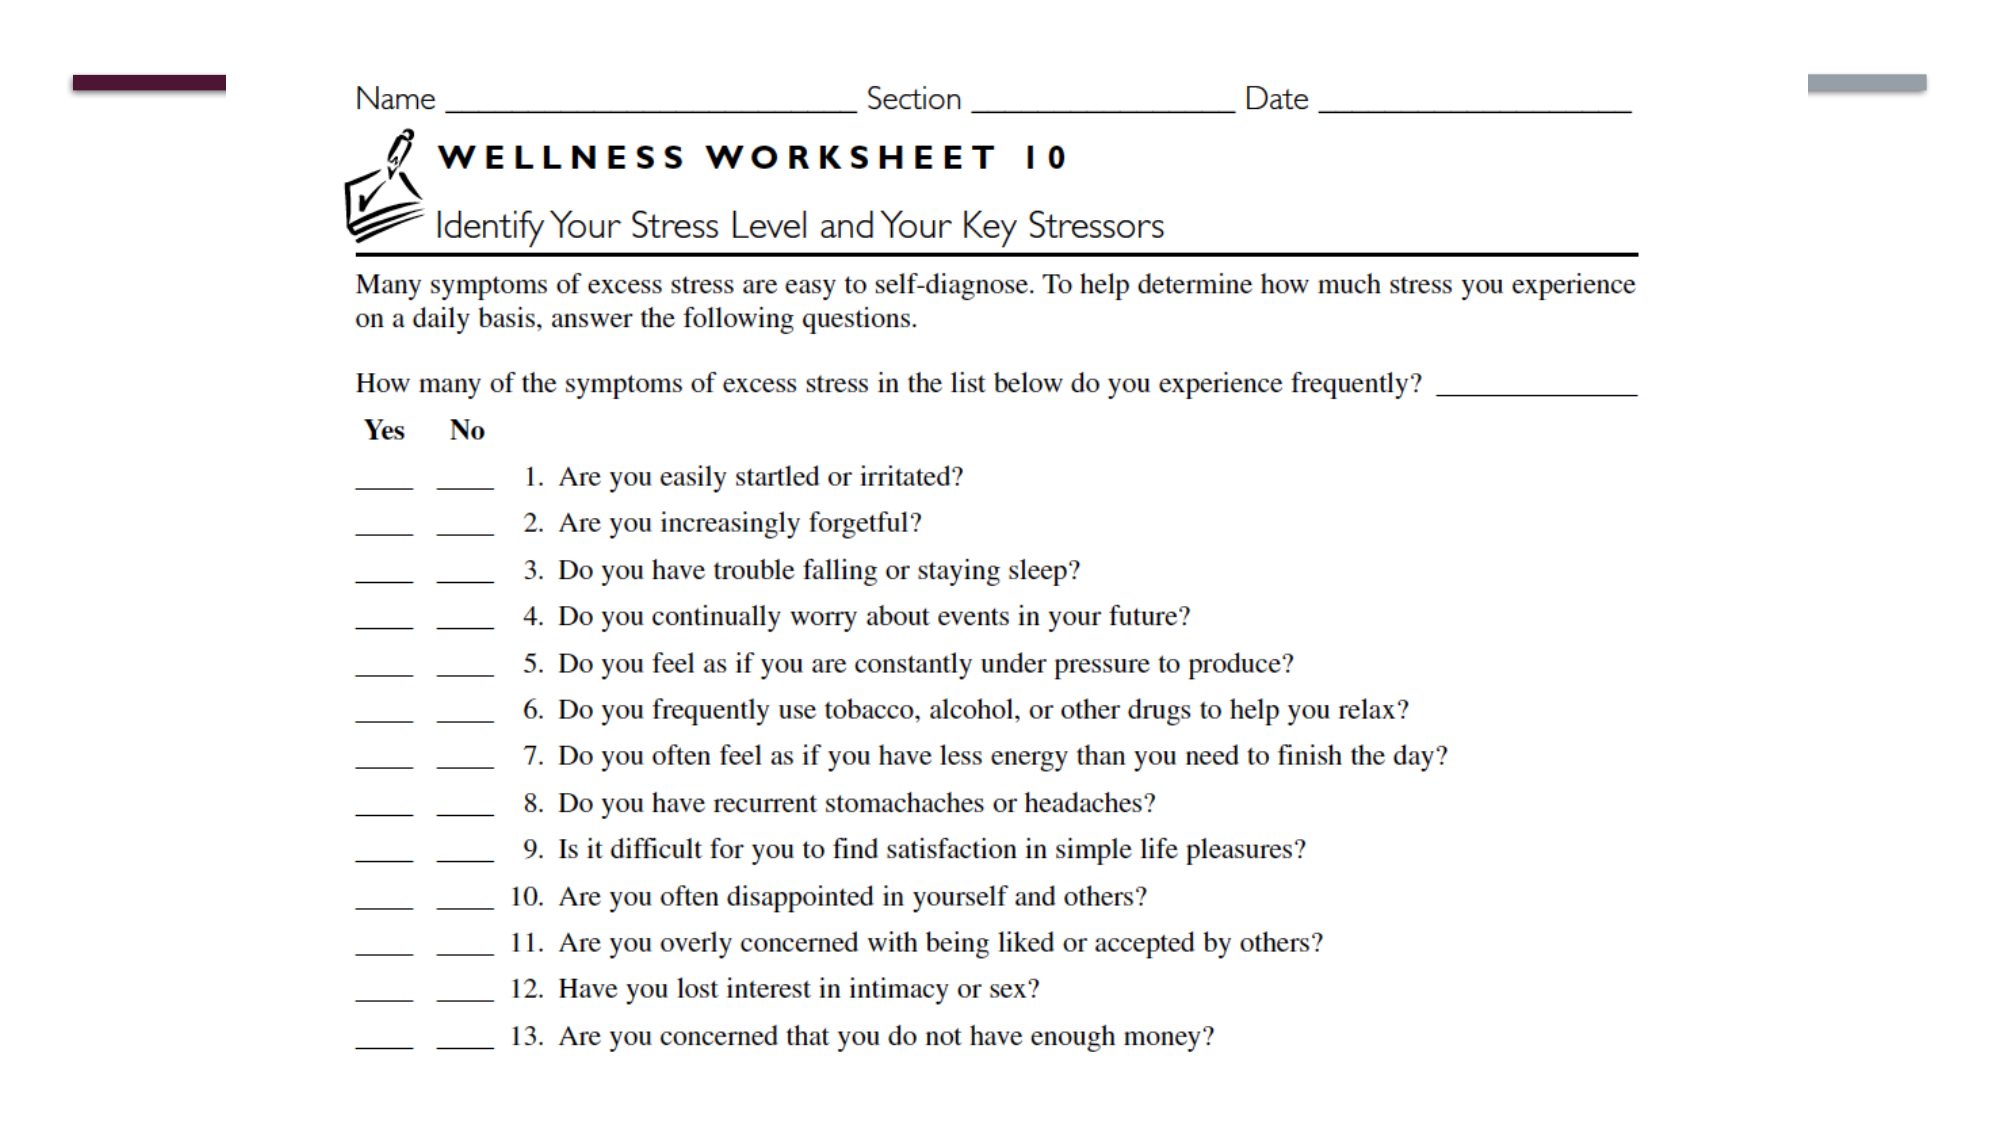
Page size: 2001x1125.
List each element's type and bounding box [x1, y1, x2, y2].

picture [226, 28, 1808, 1072]
